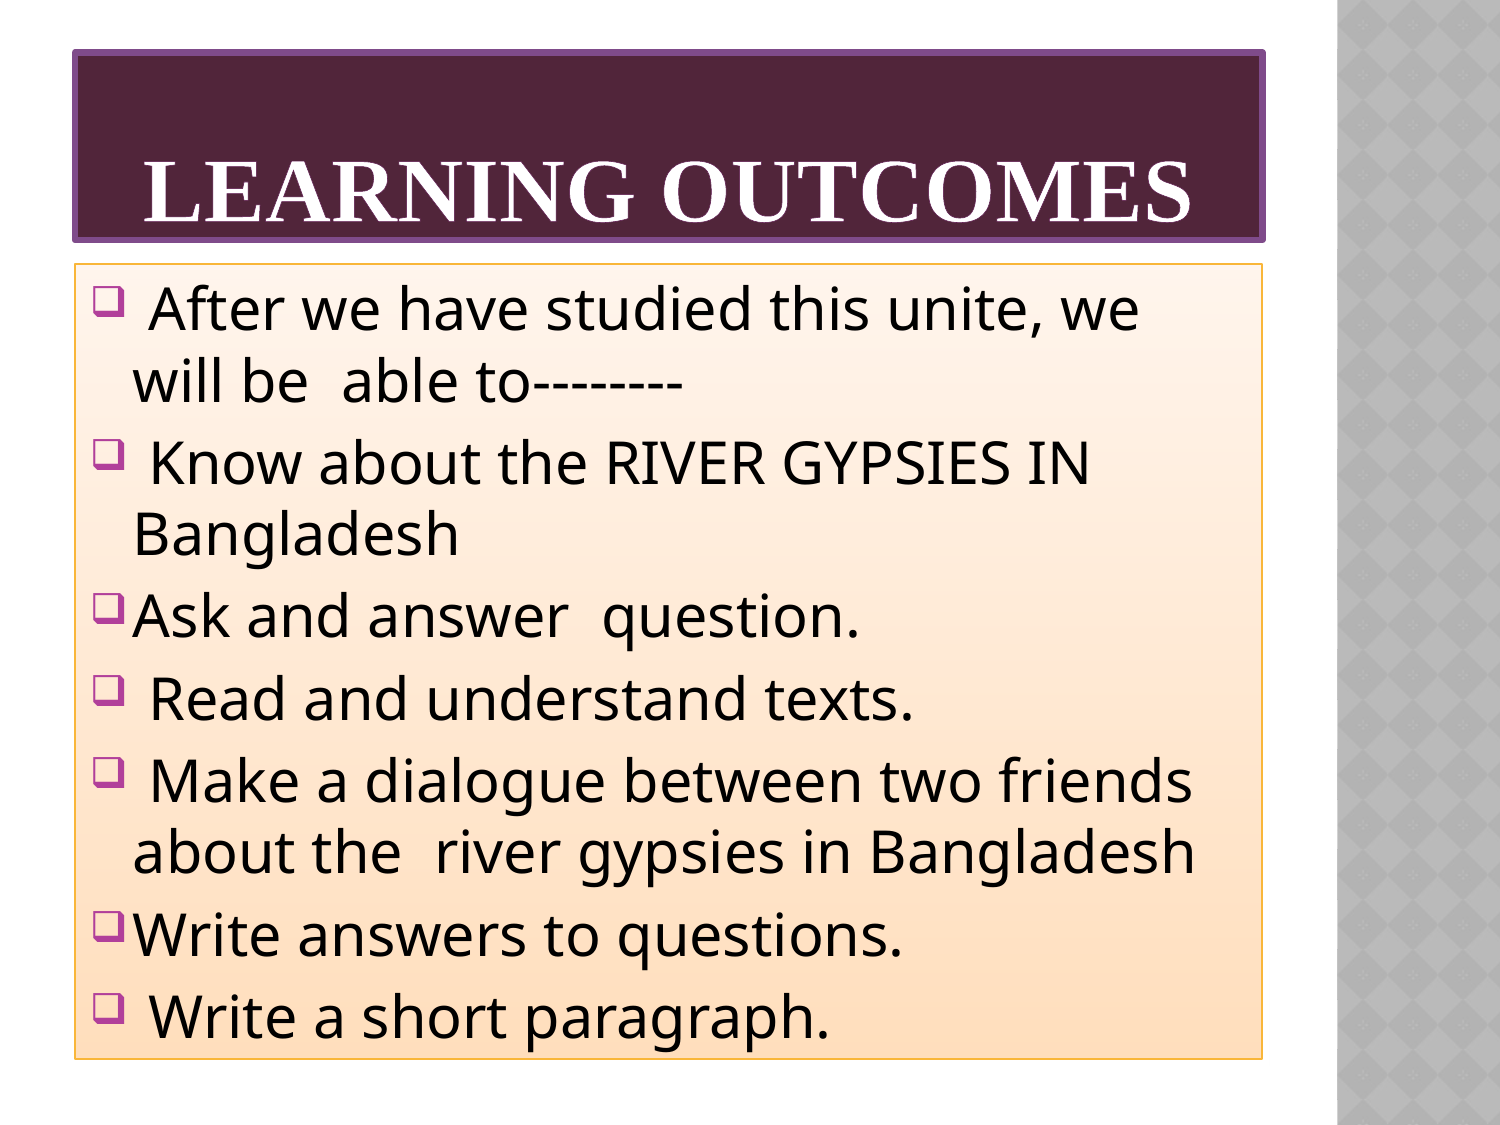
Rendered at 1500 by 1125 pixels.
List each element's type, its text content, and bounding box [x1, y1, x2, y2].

title LEARNING OUTCOMES [72, 49, 1266, 243]
list After we have studied this unite, we will be able to-------- Know about the RIVER GYPSIES IN Bangladesh Ask and answer question. Read and understand texts. Make a dialogue between two friends about the river gypsies in Bangladesh Write answers to questions. Write a short paragraph. [74, 263, 1263, 1060]
